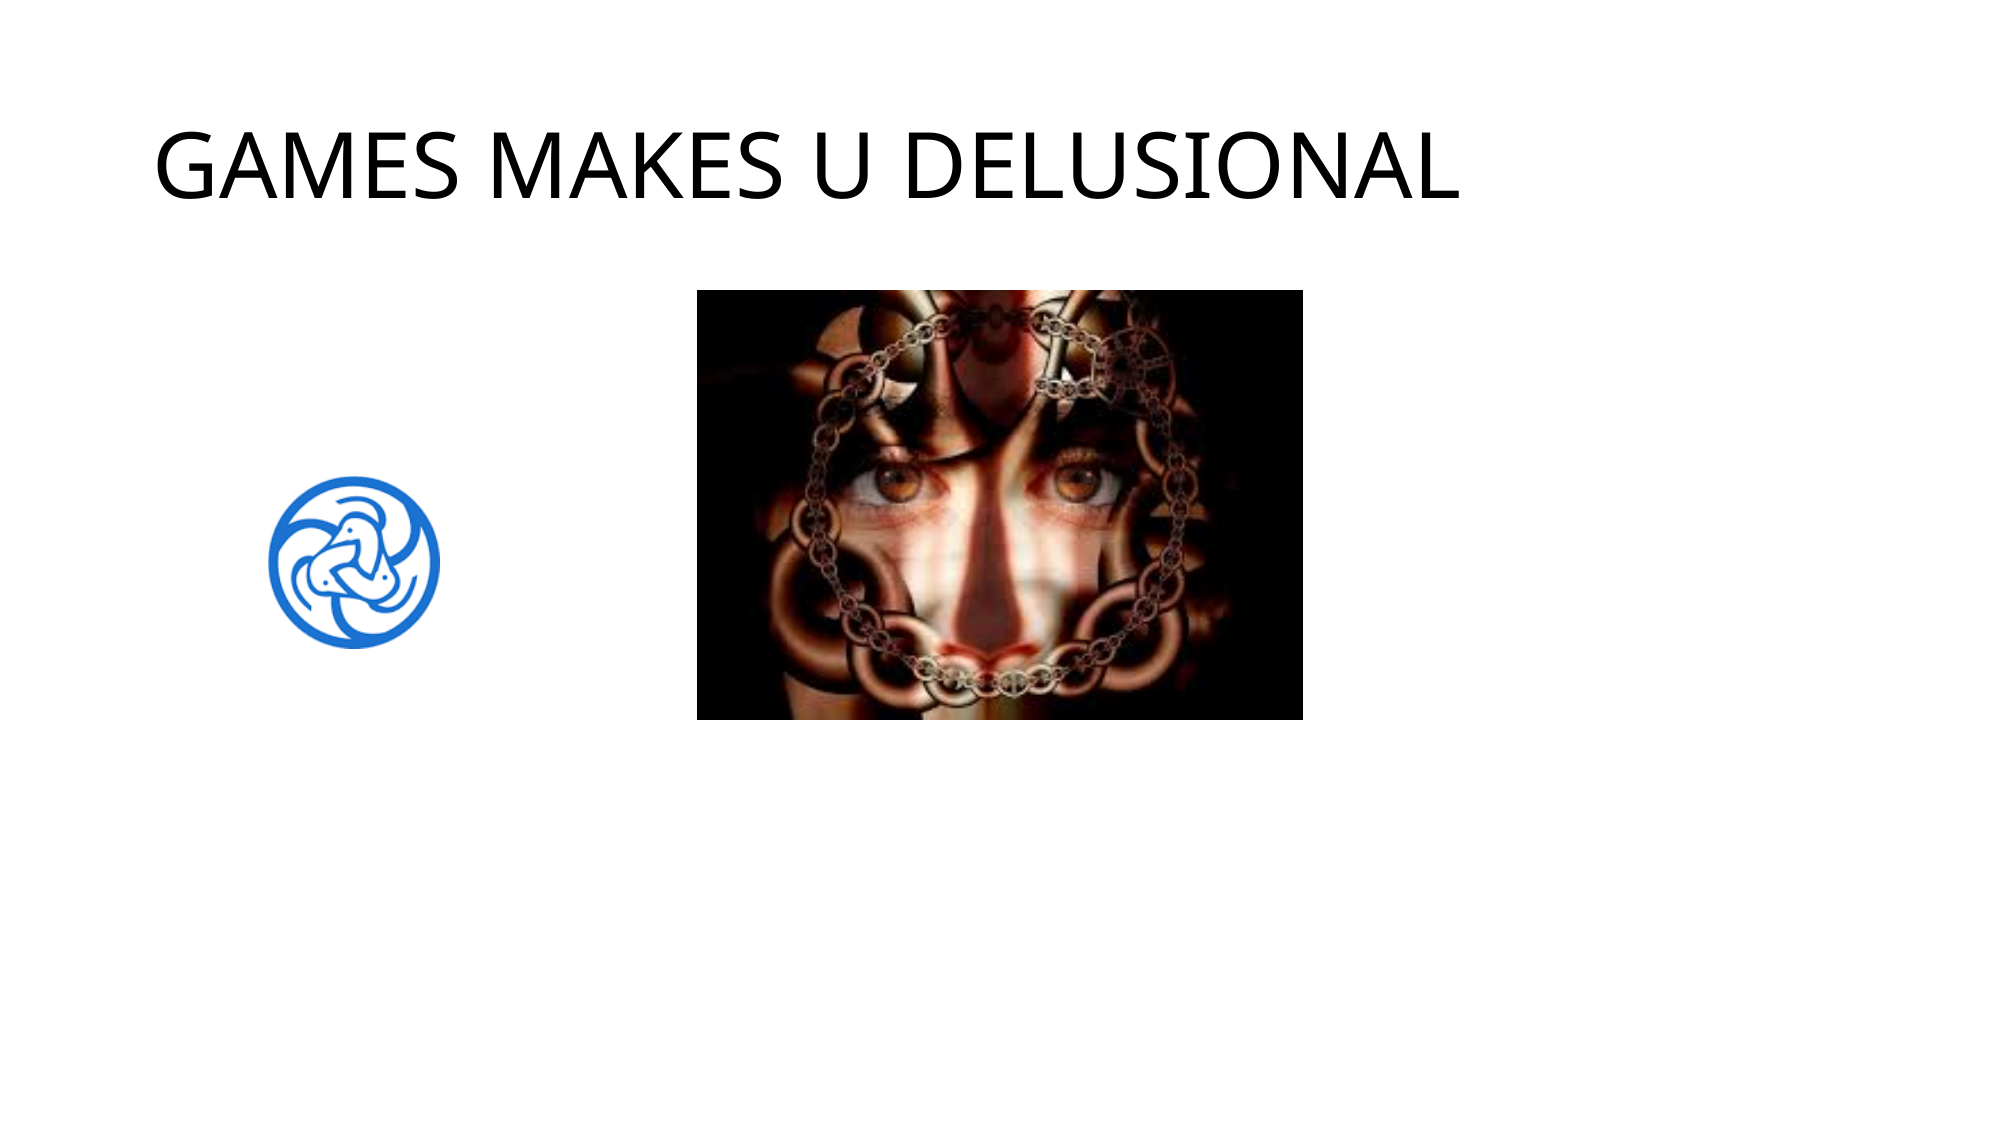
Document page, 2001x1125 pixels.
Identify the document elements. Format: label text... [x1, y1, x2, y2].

title GAMES MAKES U DELUSIONAL [137, 59, 1863, 278]
picture [268, 476, 440, 649]
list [697, 290, 1303, 720]
